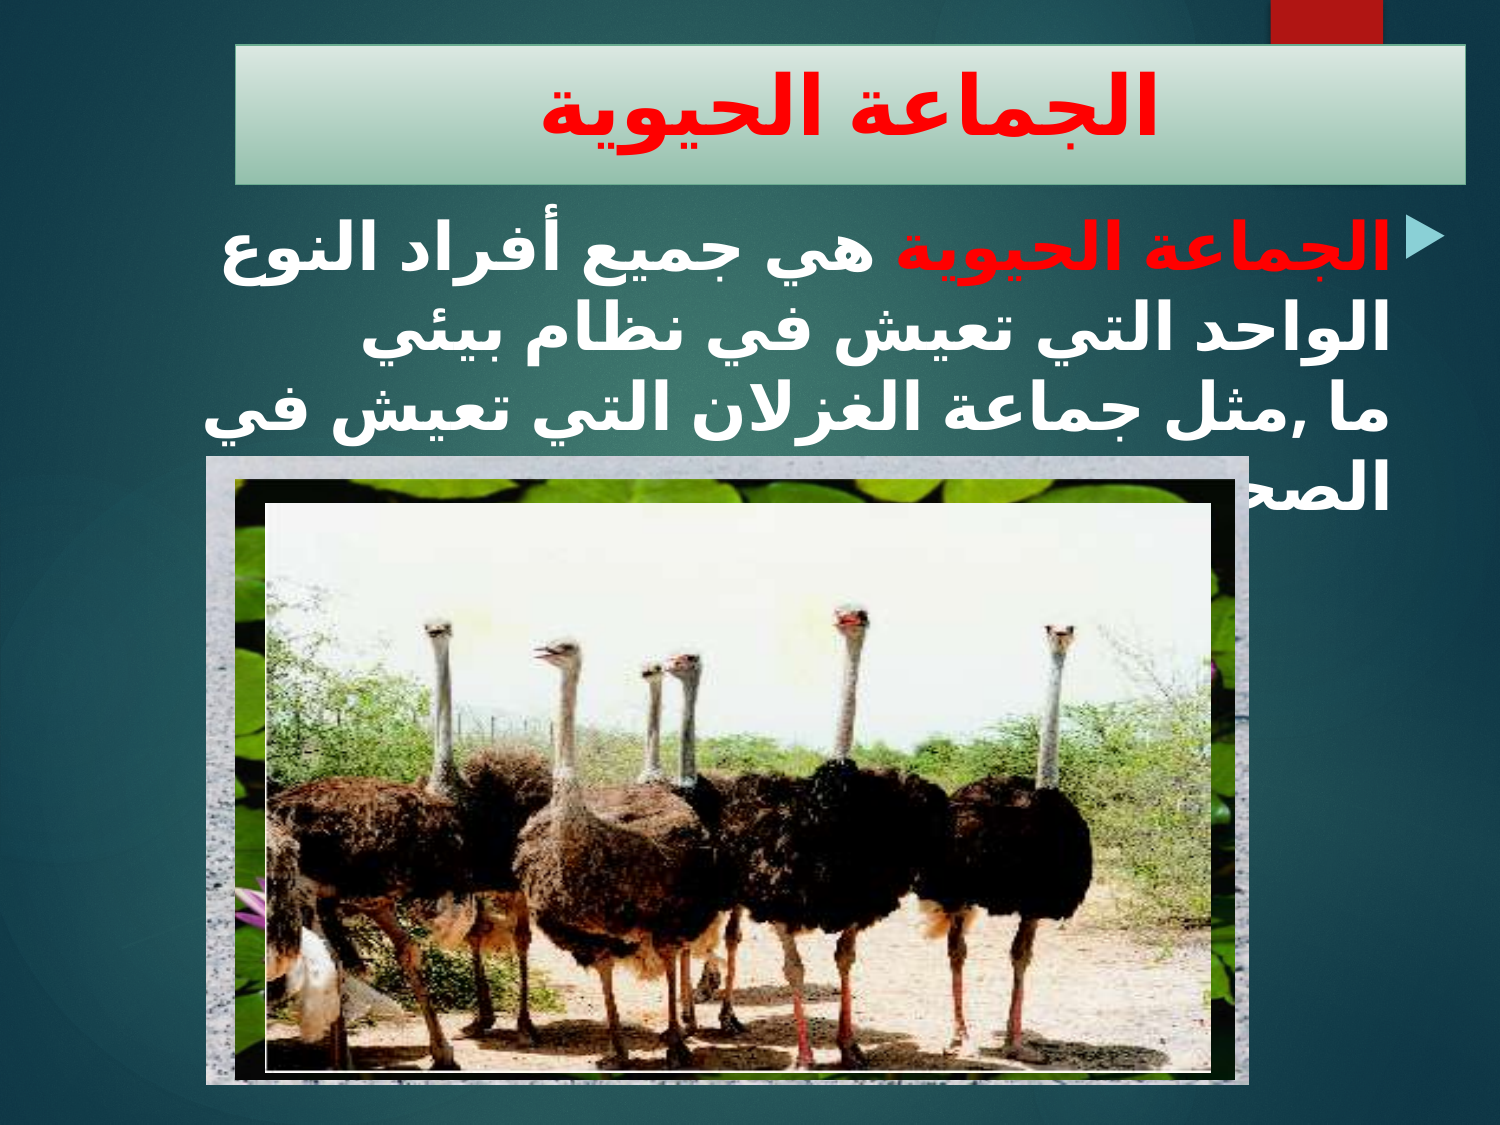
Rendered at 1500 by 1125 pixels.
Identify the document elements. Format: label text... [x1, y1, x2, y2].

title الجماعة الحيوية [235, 44, 1466, 185]
list الجماعة الحيوية هي جميع أفراد النوع الواحد التي تعيش في نظام بيئي ما ,مثل جماعة الغزلان التي تعيش في الصحراء وكذلك جماعة طيور النعام. [100, 196, 1466, 1025]
picture [206, 455, 1249, 1085]
